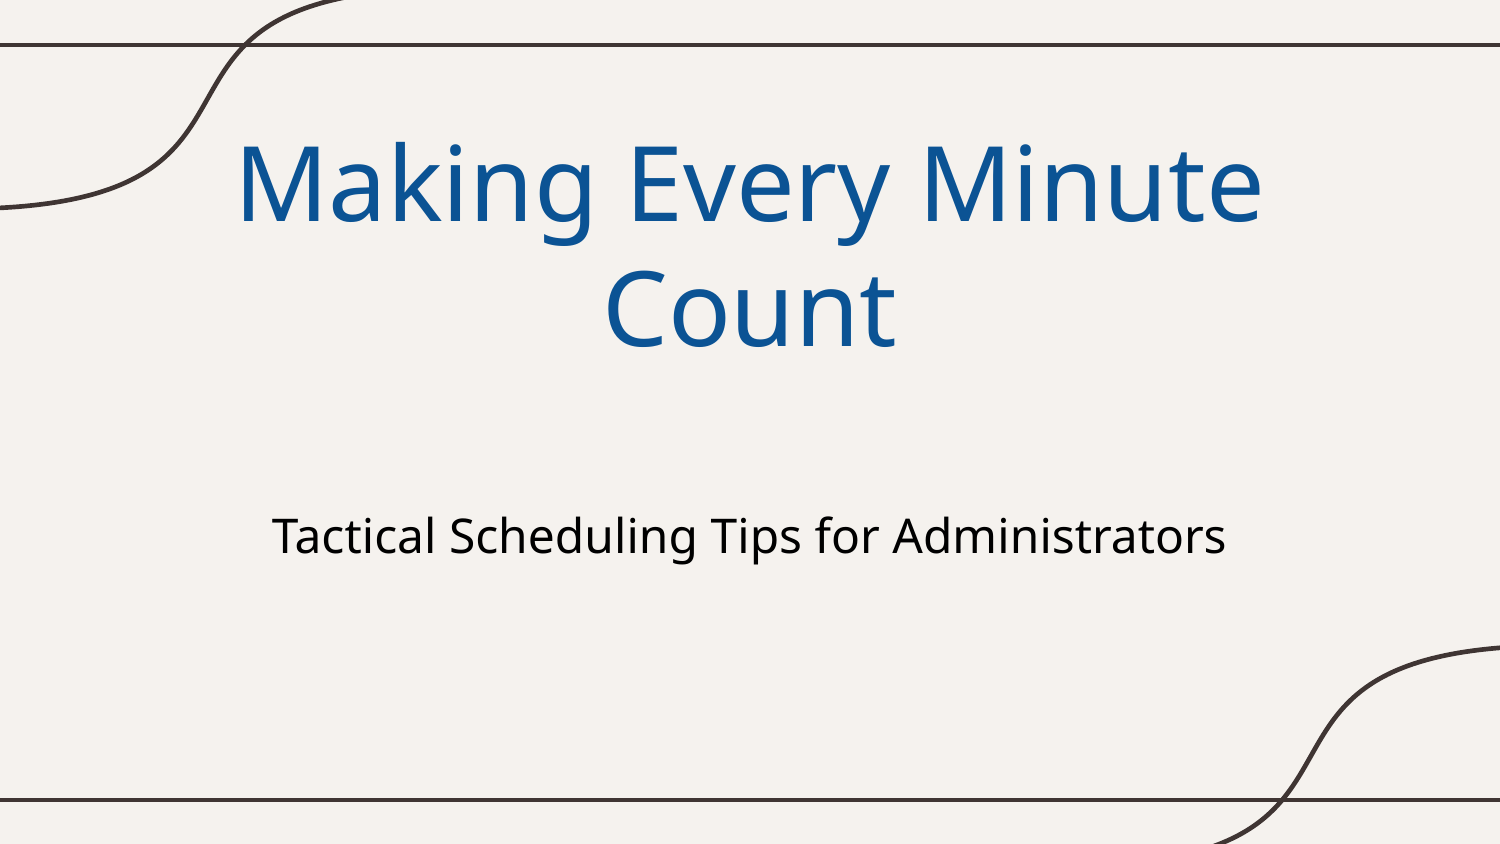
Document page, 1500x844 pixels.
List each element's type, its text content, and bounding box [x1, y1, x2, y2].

title Making Every Minute Count [62, 215, 1438, 383]
subtitle Tactical Scheduling Tips for Administrators [170, 490, 1330, 627]
